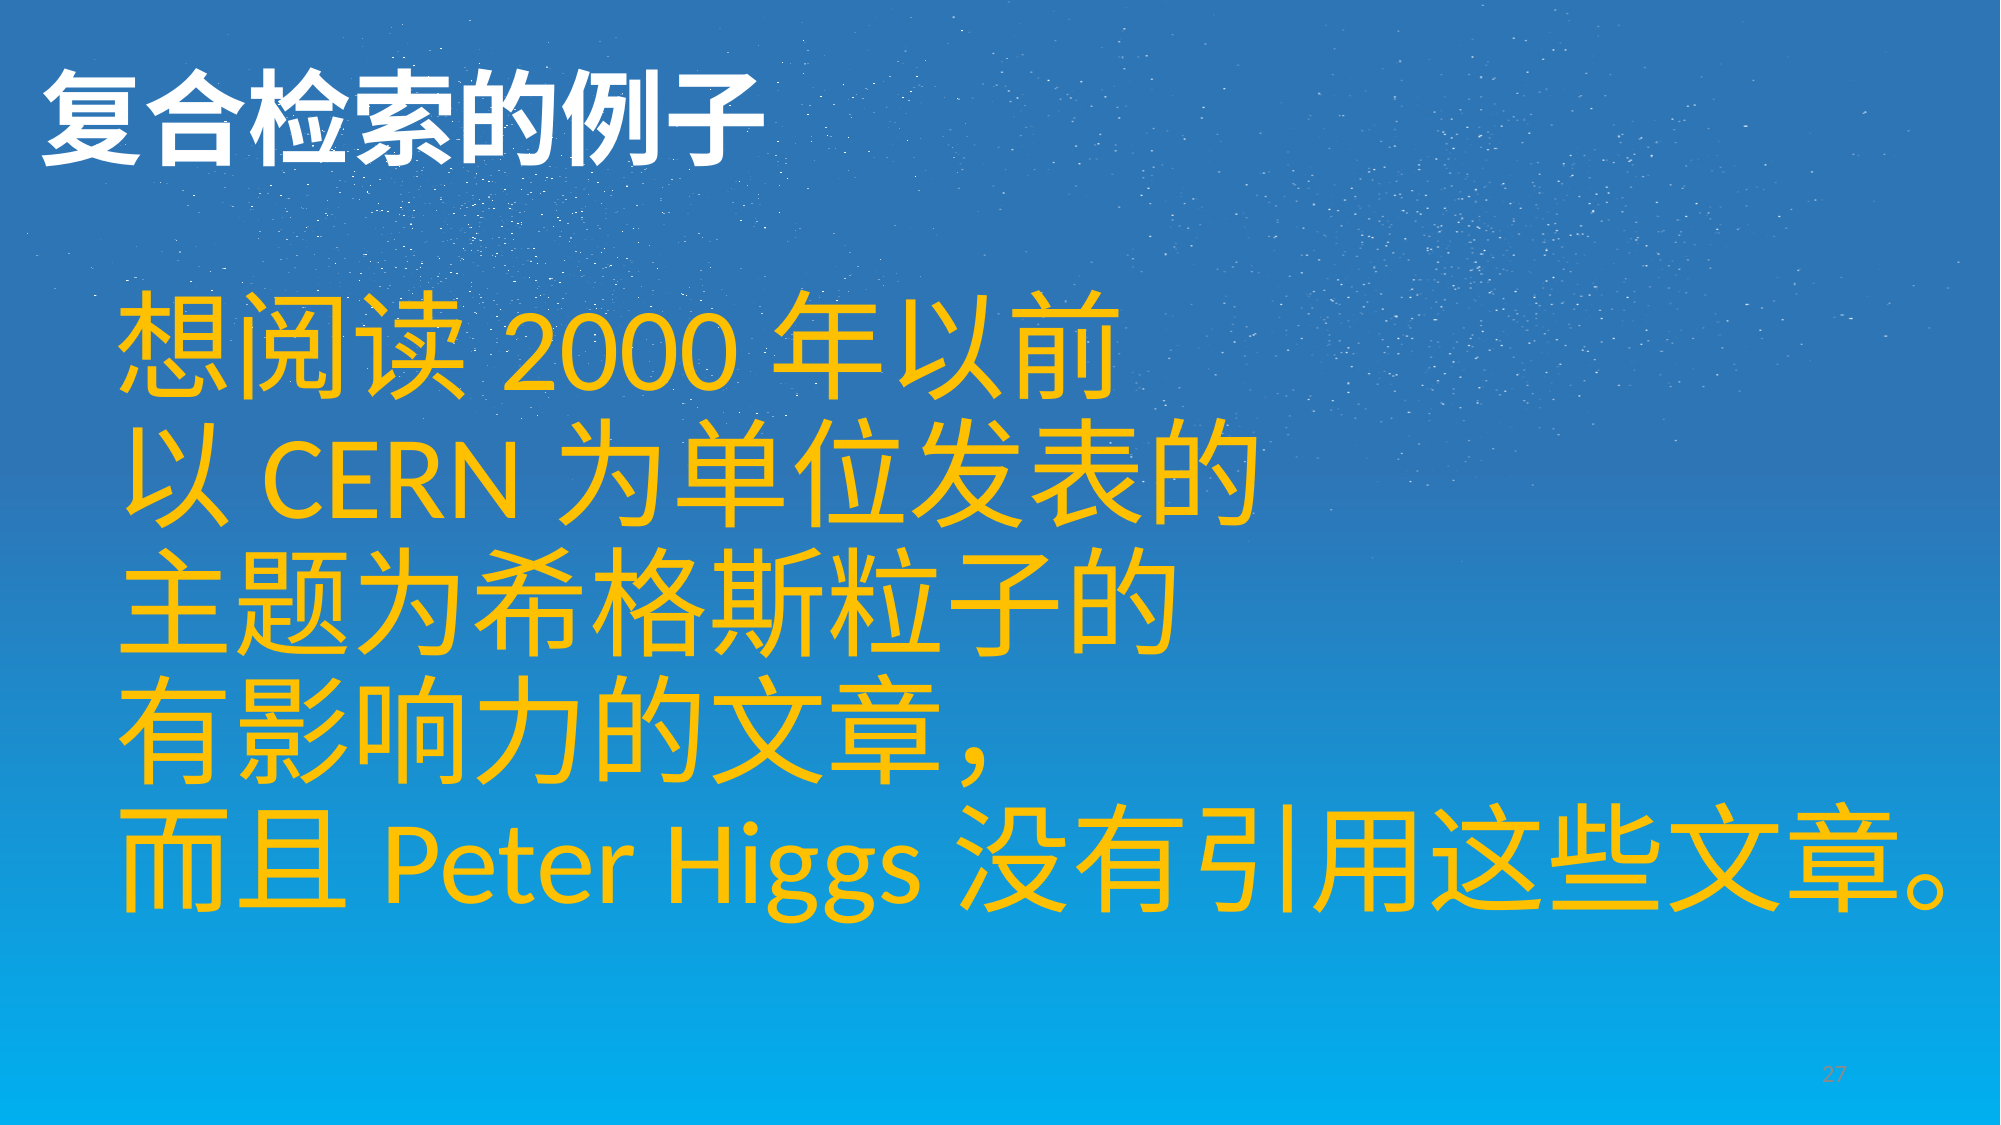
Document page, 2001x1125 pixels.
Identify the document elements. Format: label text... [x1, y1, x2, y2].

list 想阅读2000年以前 以CERN为单位发表的 主题为希格斯粒子的 有影响力的文章， 而且Peter Higgs没有引用这些文章。 [99, 562, 1952, 1034]
slide_number 27 [1412, 1042, 1863, 1103]
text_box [0, 0, 1989, 562]
